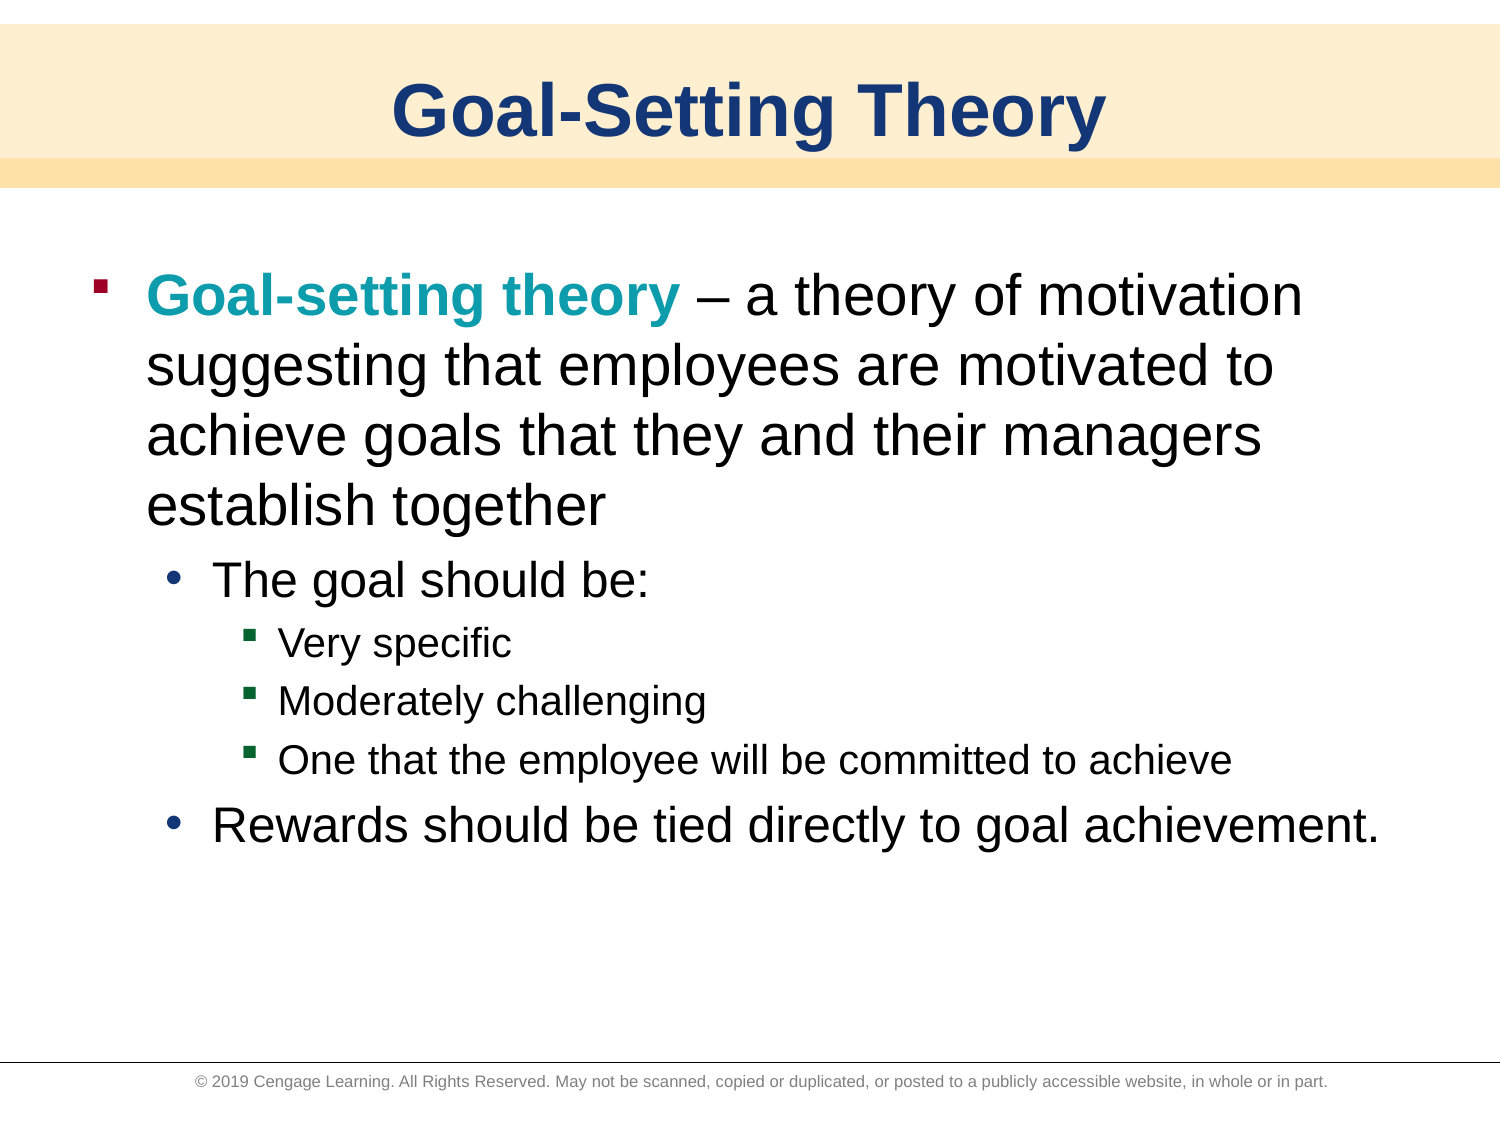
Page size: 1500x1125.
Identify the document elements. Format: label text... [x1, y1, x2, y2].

title Goal-Setting Theory [74, 24, 1426, 188]
list Goal-setting theory – a theory of motivation suggesting that employees are motivated to achieve goals that they and their managers establish together The goal should be: Very specific Moderately challenging One that the employee will be committed to achieve Rewards should be tied directly to goal achievement. [74, 249, 1426, 1051]
